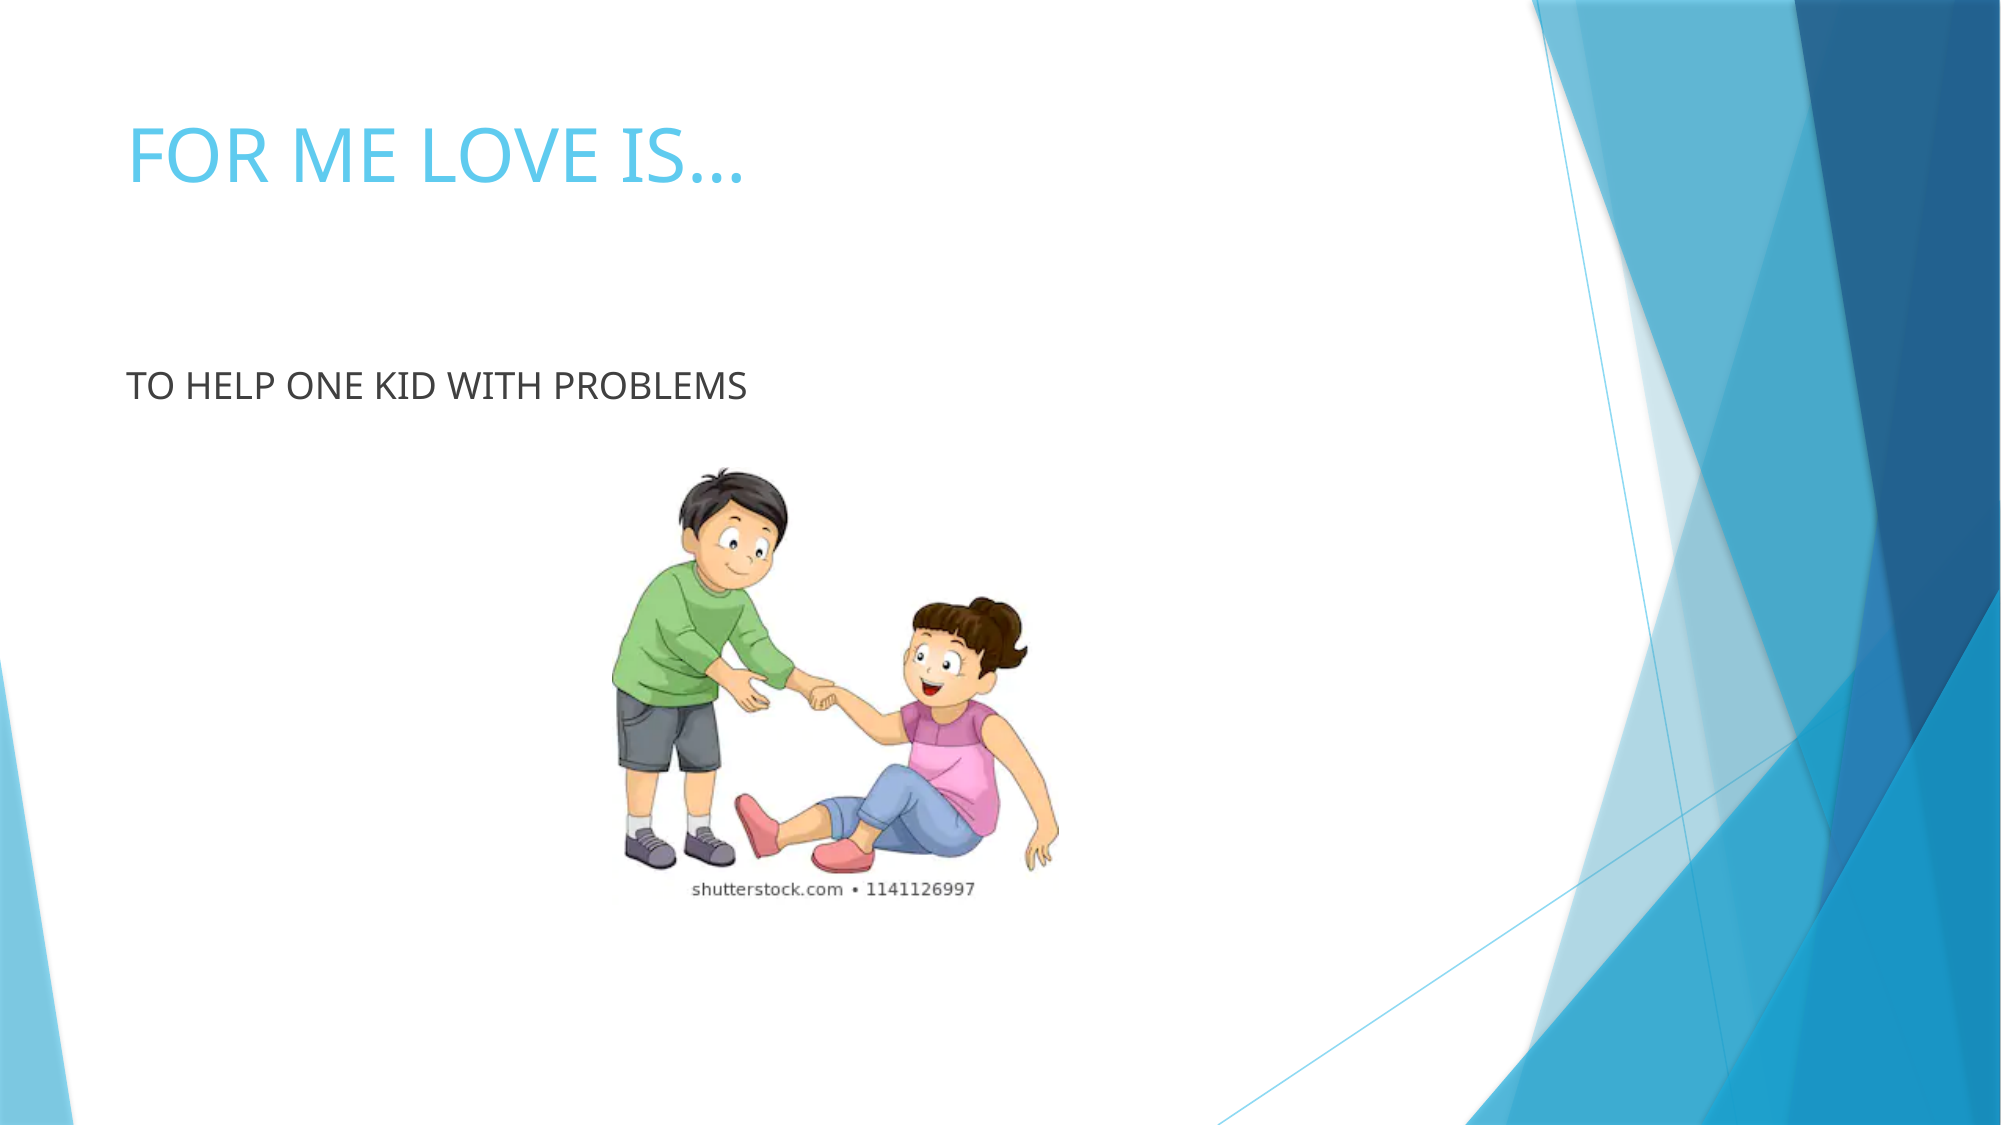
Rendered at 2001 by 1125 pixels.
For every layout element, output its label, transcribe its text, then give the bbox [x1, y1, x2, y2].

picture [612, 466, 1059, 906]
list TO HELP ONE KID WITH PROBLEMS [111, 354, 1522, 992]
title FOR ME LOVE IS… [111, 99, 1522, 317]
